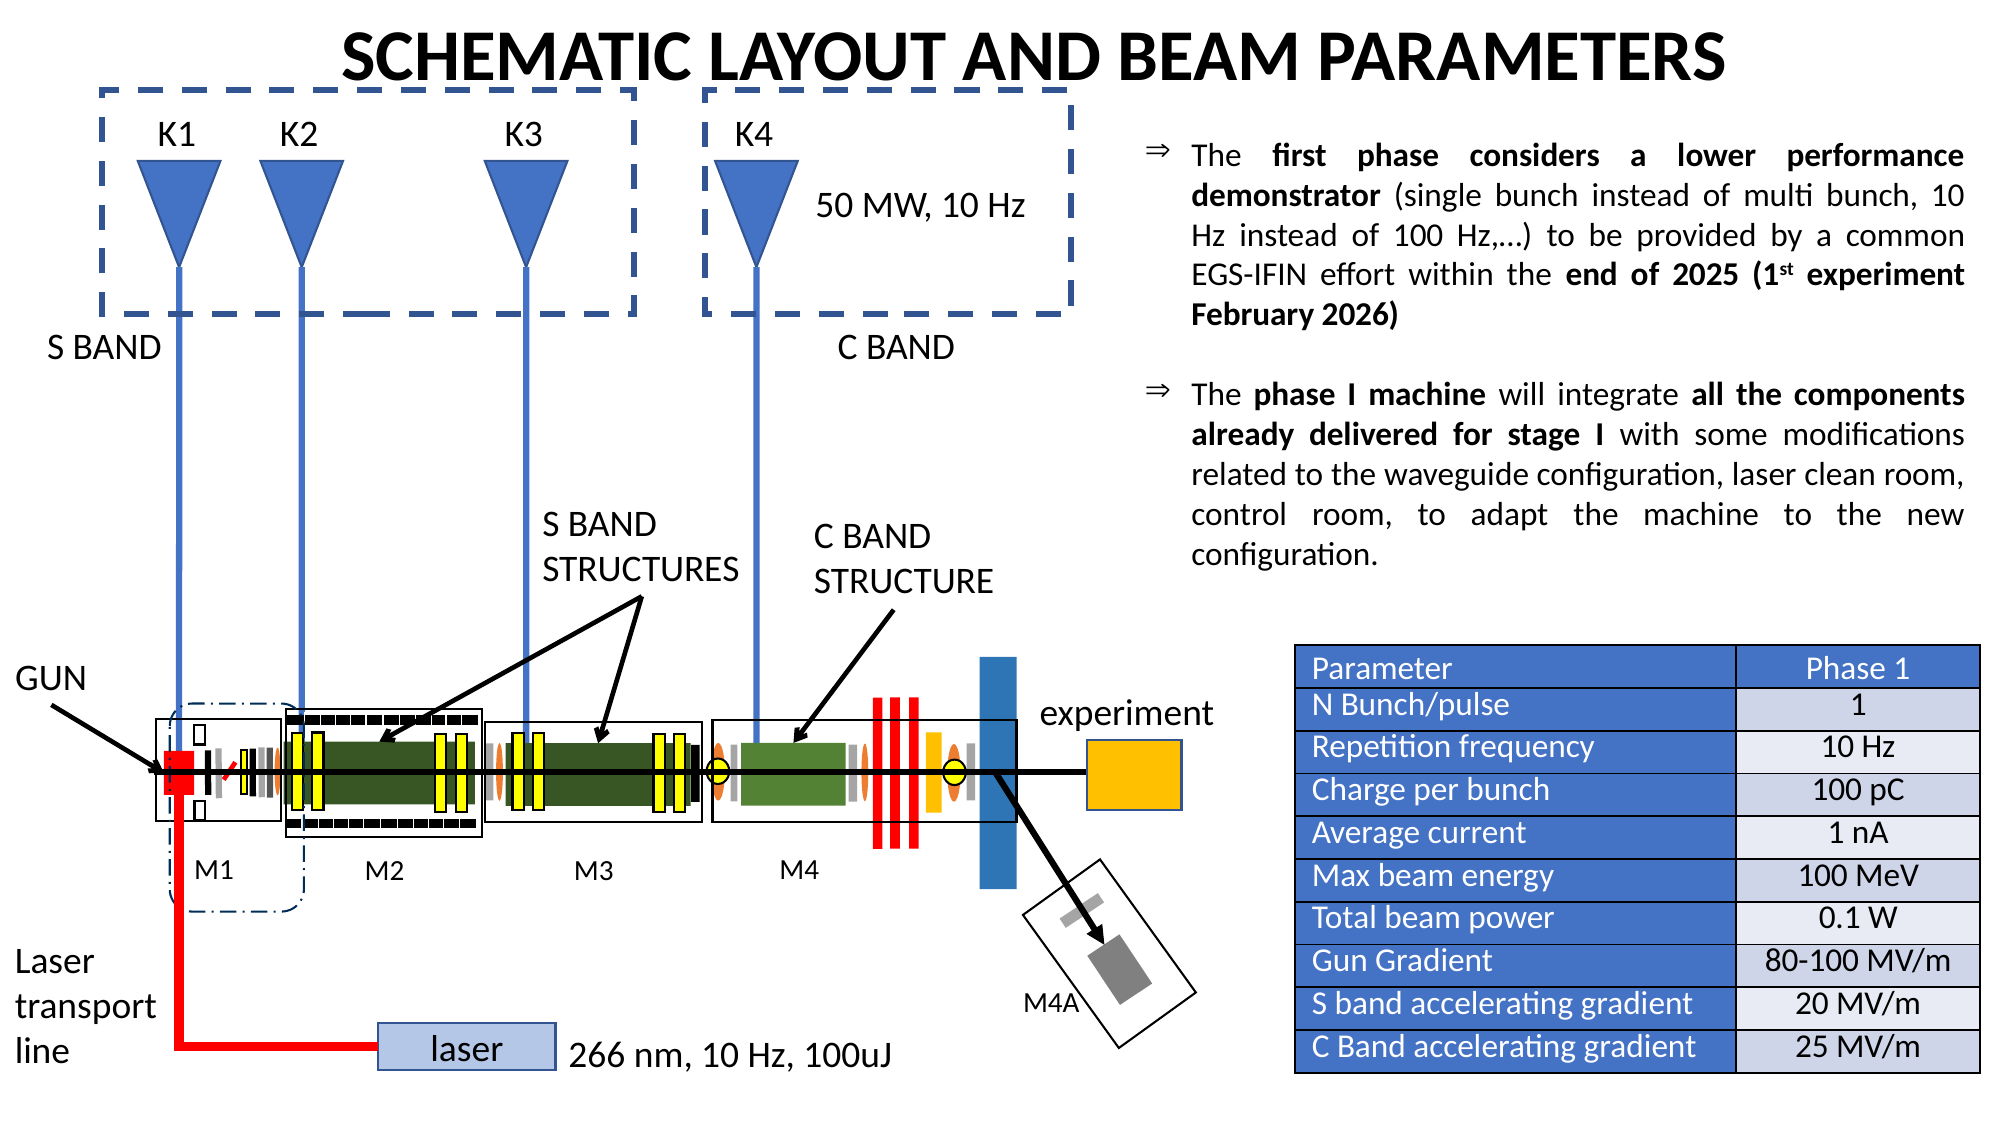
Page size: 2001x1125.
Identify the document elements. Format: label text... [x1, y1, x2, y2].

table_cell Total beam power [1296, 903, 1735, 944]
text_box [379, 597, 598, 742]
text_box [598, 597, 642, 744]
table_cell Gun Gradient [1296, 945, 1735, 986]
table_cell Max beam energy [1296, 860, 1735, 901]
table_cell Repetition frequency [1296, 732, 1735, 773]
table_cell Average current [1296, 817, 1735, 858]
text_box C BAND STRUCTURE [799, 503, 1028, 609]
text_box SCHEMATIC LAYOUT AND BEAM PARAMETERS [326, 0, 1815, 103]
text_box The first phase considers a lower performance demonstrator (single bunch instead of multi bunch, 10 Hz instead of 100 Hz,…) to be provided by a common EGS-IFIN effort within the end of 2025 (1st experiment February 2026) The phase I machine will integrate all the components already delivered for stage I with some modifications related to the waveguide configuration, laser clean room, control room, to adapt the machine to the new configuration. [1129, 125, 1981, 660]
table_cell 20 MV/m [1737, 988, 1979, 1029]
table_cell Charge per bunch [1296, 774, 1735, 815]
table_cell N Bunch/pulse [1296, 689, 1735, 730]
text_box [793, 609, 894, 743]
text_box experiment [1158, 680, 1230, 741]
table_header Parameter [1296, 660, 1735, 687]
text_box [179, 794, 379, 1047]
text_box C BAND [822, 314, 1012, 375]
table_cell 1 [1737, 689, 1979, 730]
table_cell 100 MeV [1737, 860, 1979, 901]
table_cell 100 pC [1737, 774, 1979, 815]
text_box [153, 656, 1158, 1036]
text_box laser [377, 1036, 553, 1071]
text_box [101, 89, 635, 315]
text_box Laser transport line [0, 928, 189, 1079]
table_cell 25 MV/m [1737, 1031, 1979, 1072]
text_box GUN [0, 645, 103, 705]
table_cell 1 nA [1737, 817, 1979, 858]
table_cell 10 Hz [1737, 732, 1979, 773]
table_cell 80-100 MV/m [1737, 945, 1979, 986]
text_box [1158, 741, 1183, 811]
text_box S BAND STRUCTURES [527, 491, 756, 597]
table_cell C Band accelerating gradient [1296, 1031, 1735, 1072]
table_cell S band accelerating gradient [1296, 988, 1735, 1029]
text_box 266 nm, 10 Hz, 100uJ [553, 1036, 925, 1083]
text_box [704, 89, 1072, 315]
table_header Phase 1 [1737, 660, 1979, 687]
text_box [51, 705, 165, 773]
table_cell 0.1 W [1737, 903, 1979, 944]
text_box S BAND [32, 314, 177, 375]
